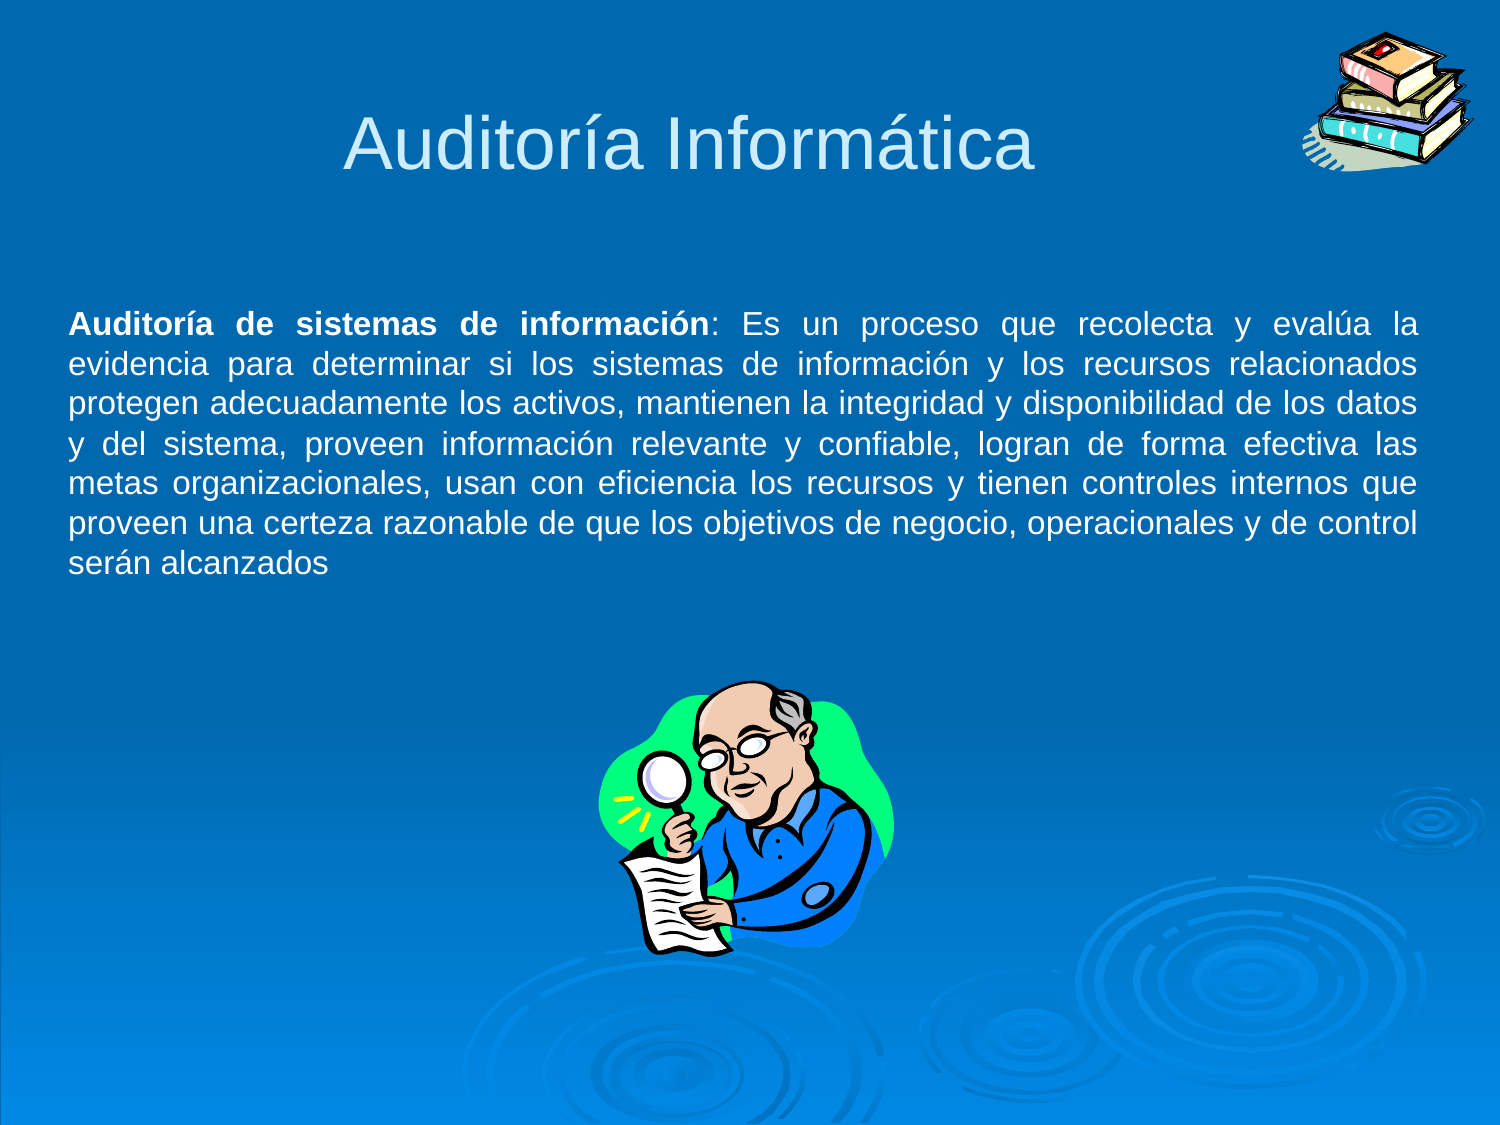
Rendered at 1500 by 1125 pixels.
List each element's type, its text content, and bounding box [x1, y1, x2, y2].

picture [1302, 30, 1476, 173]
title Auditoría Informática [75, 45, 1306, 233]
list Auditoría de sistemas de información: Es un proceso que recolecta y evalúa la evidencia para determinar si los sistemas de información y los recursos relacionados protegen adecuadamente los activos, mantienen la integridad y disponibilidad de los datos y del sistema, proveen información relevante y confiable, logran de forma efectiva las metas organizacionales, usan con eficiencia los recursos y tienen controles internos que proveen una certeza razonable de que los objetivos de negocio, operacionales y de control serán alcanzados [53, 247, 1436, 1024]
picture [594, 679, 895, 959]
